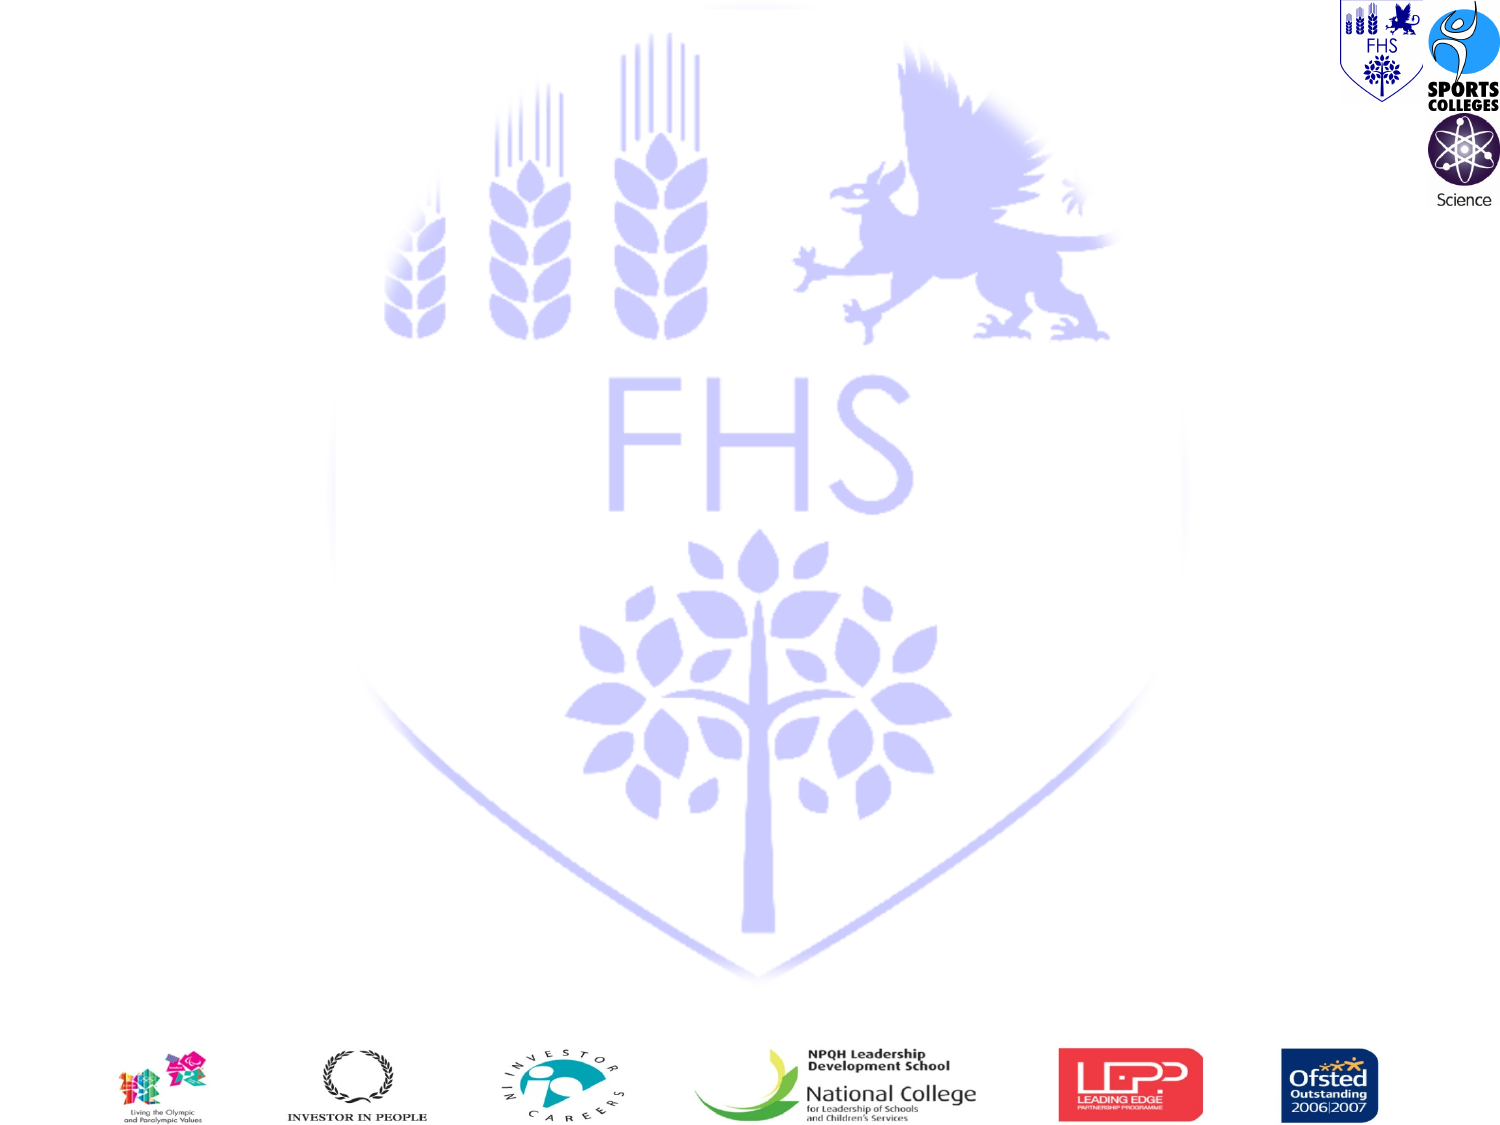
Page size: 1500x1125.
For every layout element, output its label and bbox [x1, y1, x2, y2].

picture [1428, 113, 1500, 206]
picture [0, 1012, 1500, 1125]
picture [1340, 0, 1500, 111]
